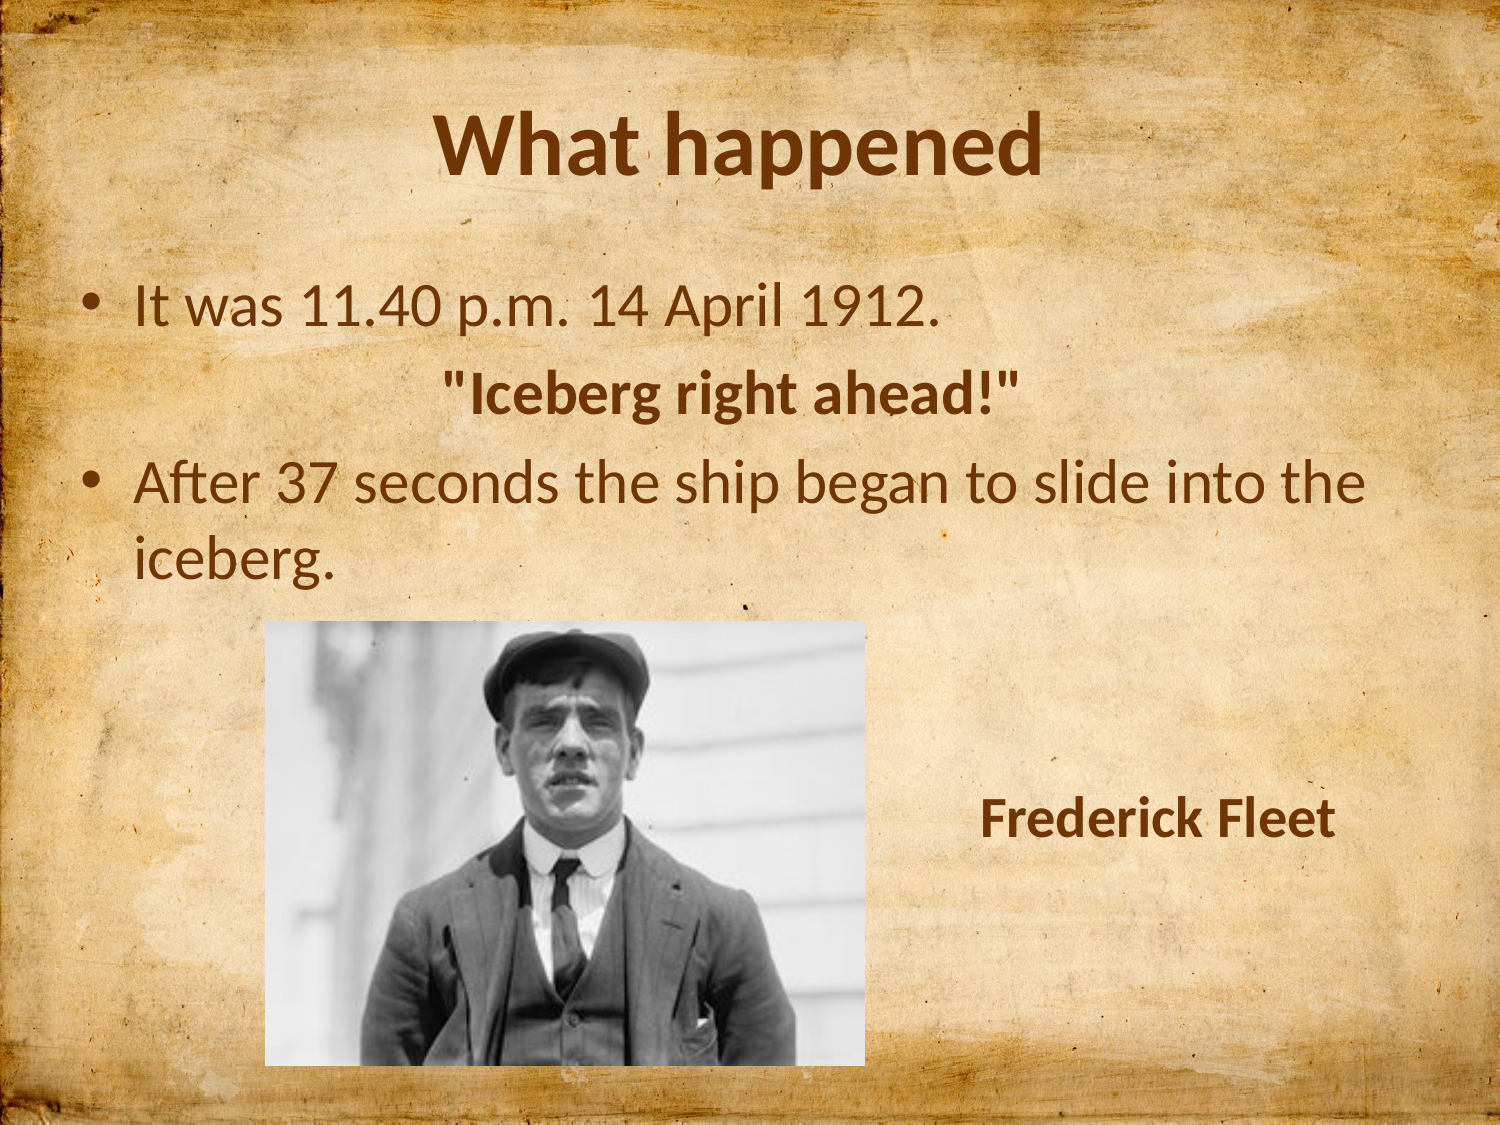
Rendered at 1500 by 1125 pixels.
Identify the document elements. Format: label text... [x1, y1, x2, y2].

title What happened [75, 45, 1425, 233]
list It was 11.40 p.m. 14 April 1912. "Iceberg right ahead!" After 37 seconds the ship began to slide into the iceberg. [64, 255, 1415, 603]
picture [0, 0, 1500, 1125]
text_box Frederick Fleet [965, 771, 1366, 857]
